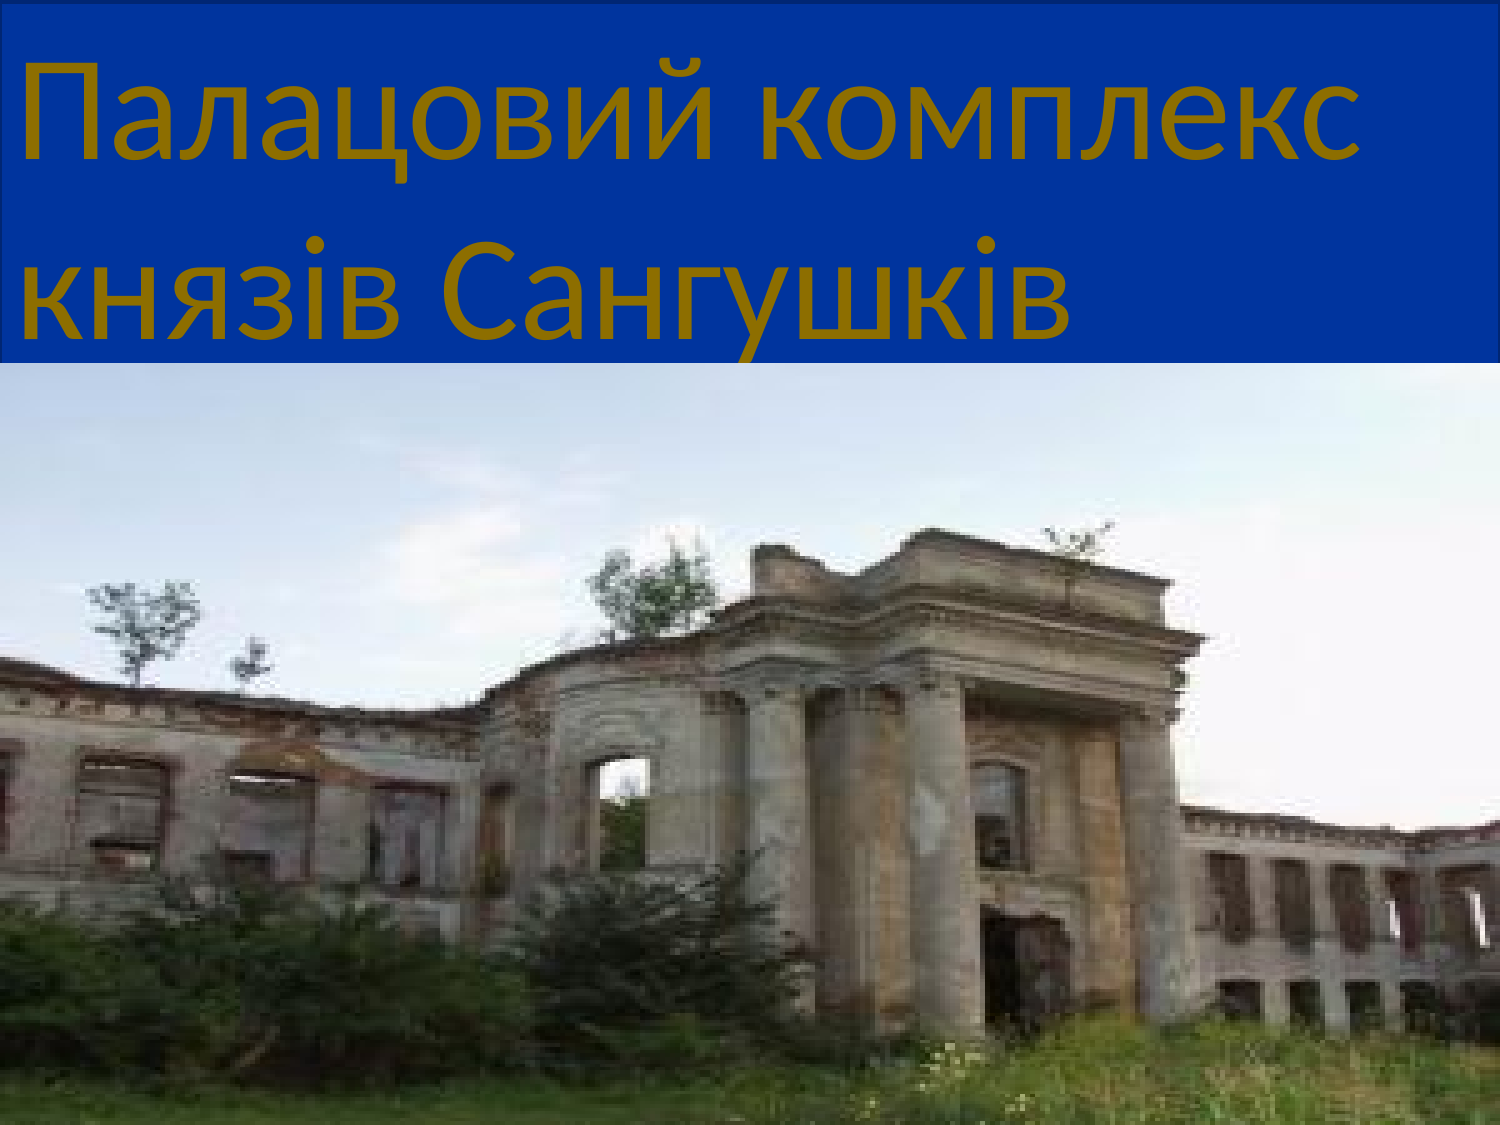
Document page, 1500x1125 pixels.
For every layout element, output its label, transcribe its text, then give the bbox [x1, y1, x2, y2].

text_box Палацовий комплекс князів Сангушків [0, 0, 1500, 353]
picture [0, 362, 1500, 1125]
